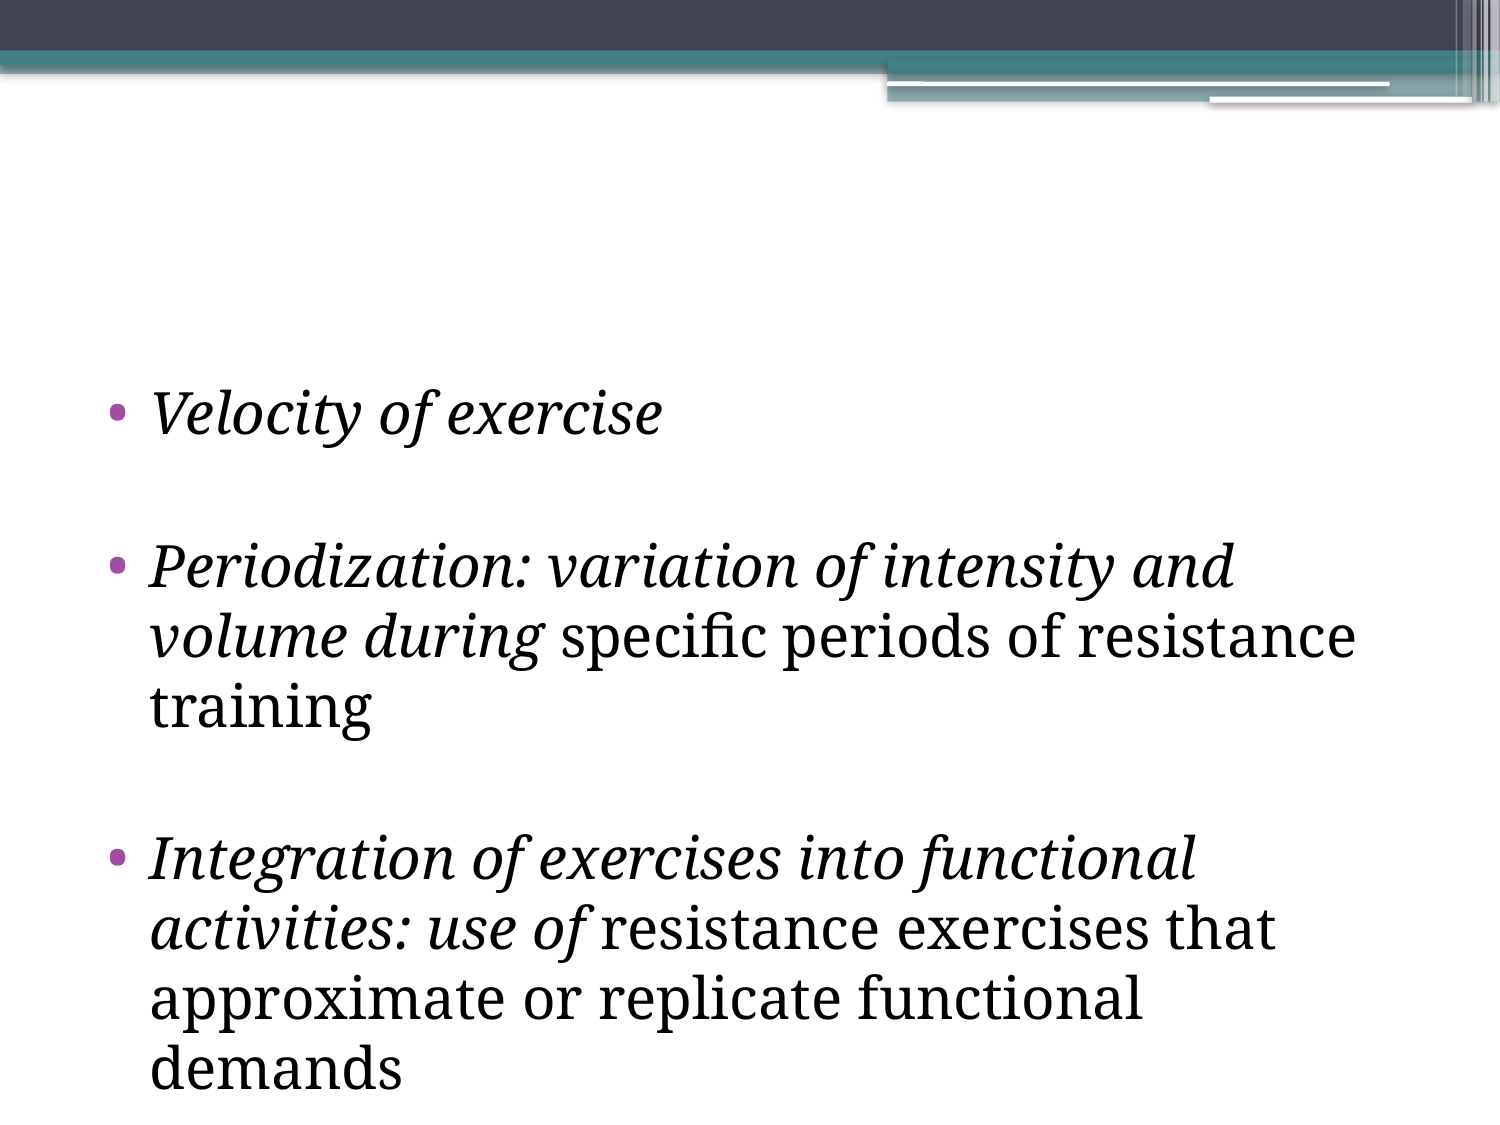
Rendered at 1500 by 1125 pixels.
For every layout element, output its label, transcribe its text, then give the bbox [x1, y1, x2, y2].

list Velocity of exercise Periodization: variation of intensity and volume during specific periods of resistance training Integration of exercises into functional activities: use of resistance exercises that approximate or replicate functional demands [75, 368, 1425, 1079]
